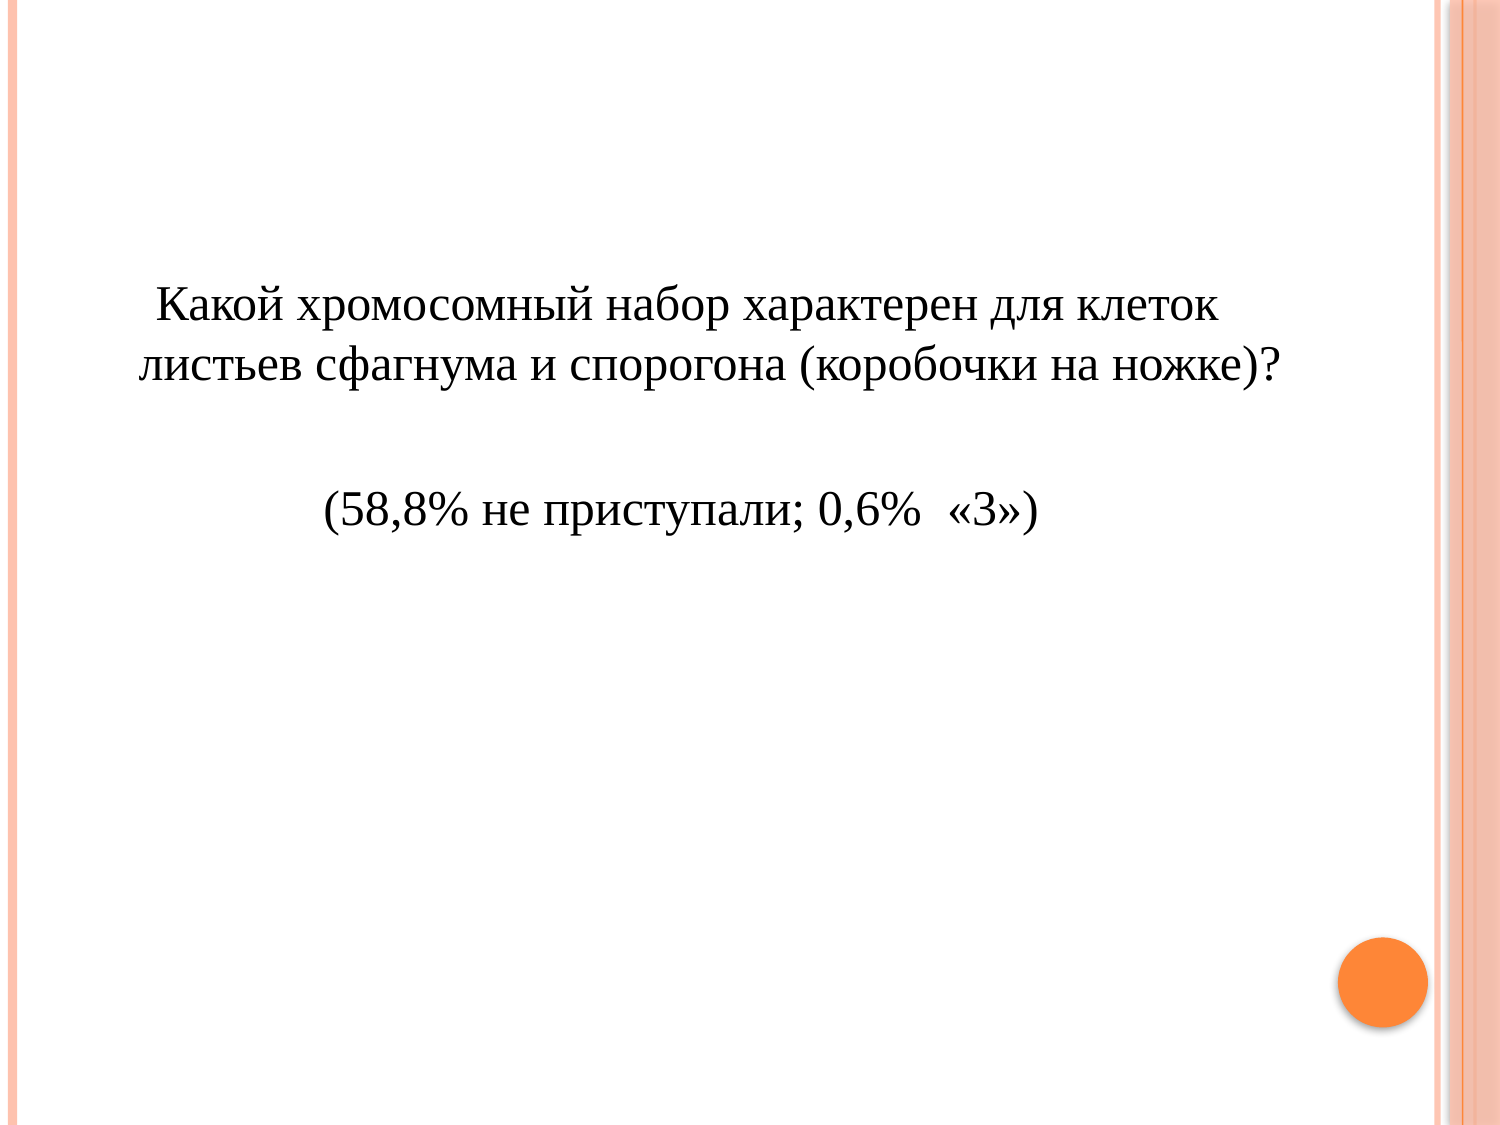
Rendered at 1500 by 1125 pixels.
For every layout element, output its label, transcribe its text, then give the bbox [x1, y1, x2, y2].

list Какой хромосомный набор характерен для клеток листьев сфагнума и спорогона (коробочки на ножке)? (58,8% не приступали; 0,6% «3») [75, 262, 1300, 1062]
